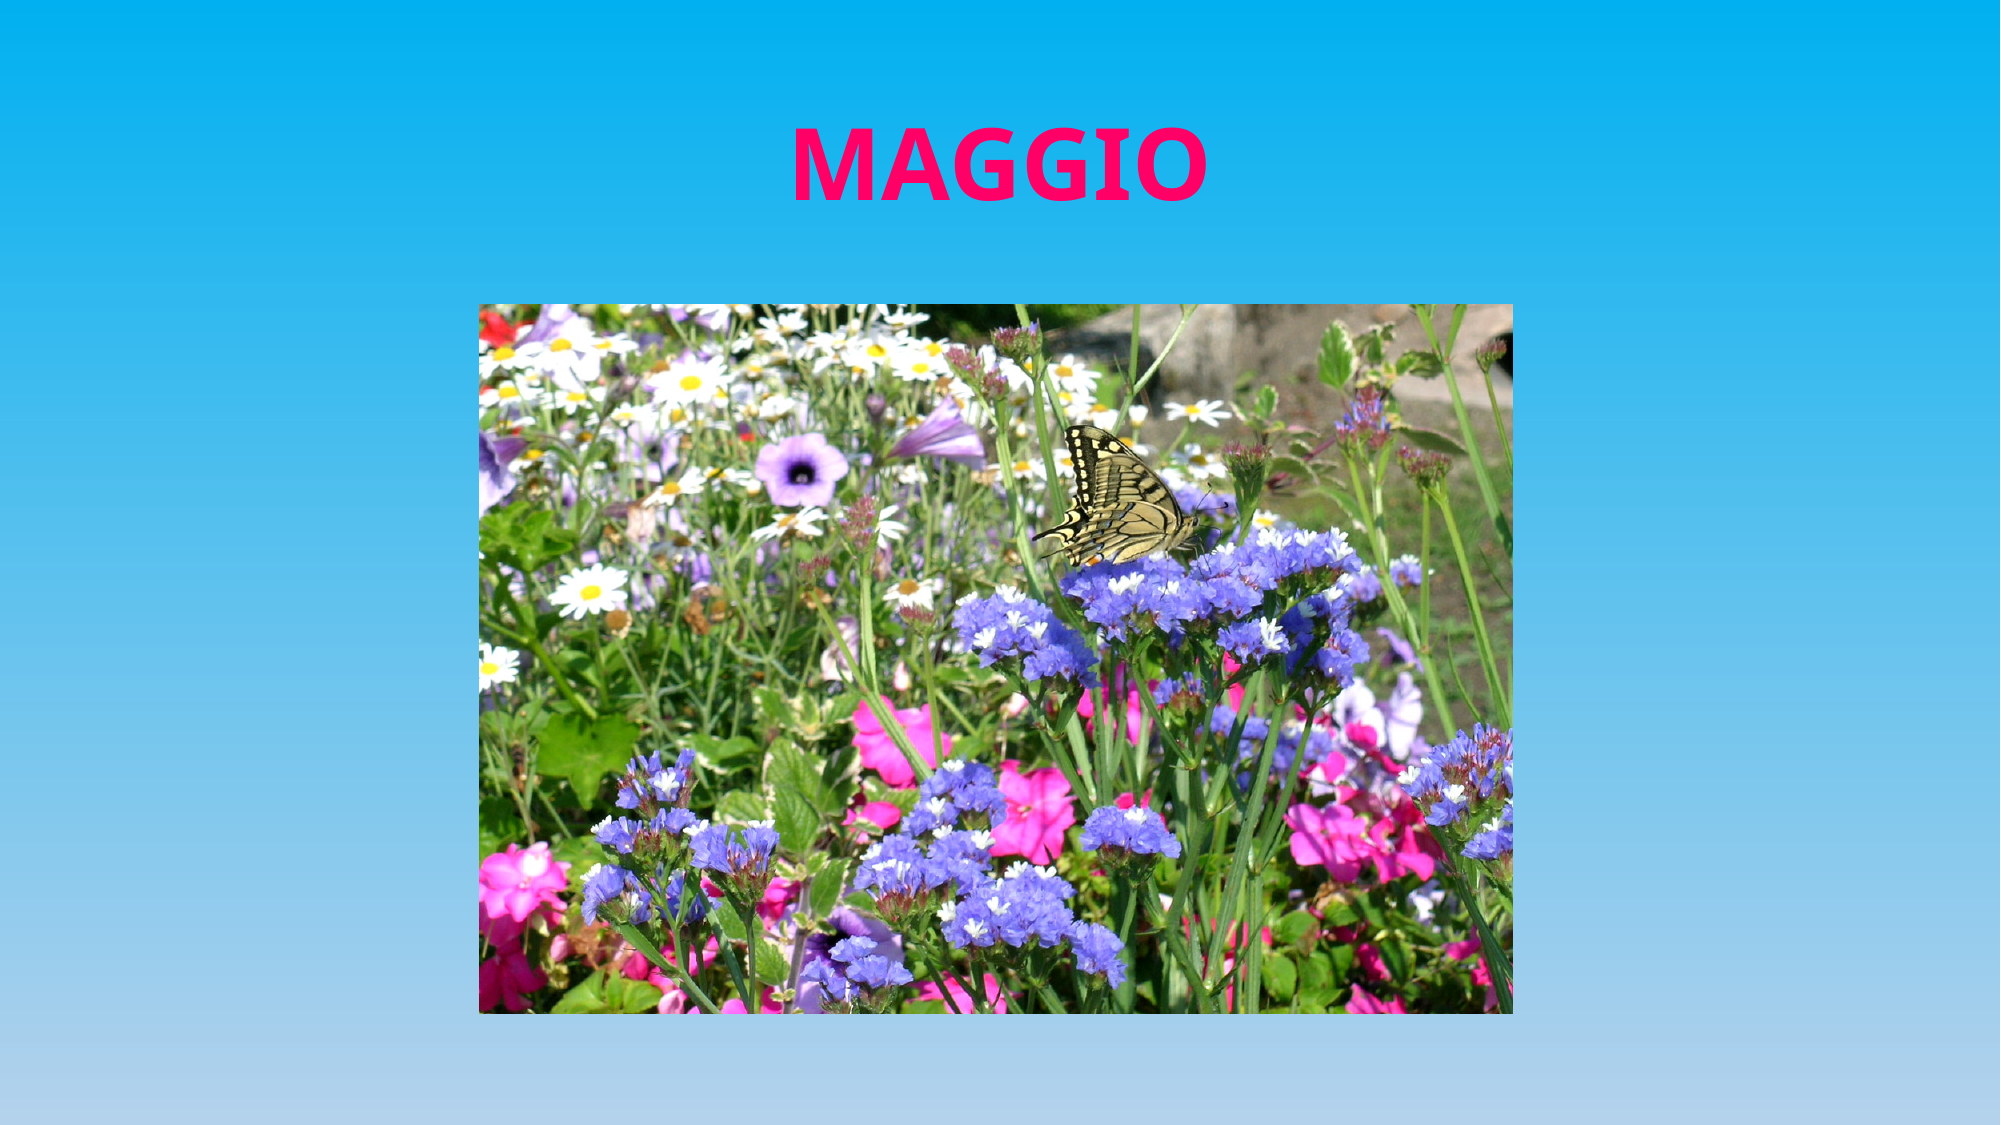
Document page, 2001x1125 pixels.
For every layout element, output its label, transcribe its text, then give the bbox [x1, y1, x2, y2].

title MAGGIO [137, 59, 1863, 278]
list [479, 304, 1513, 1014]
